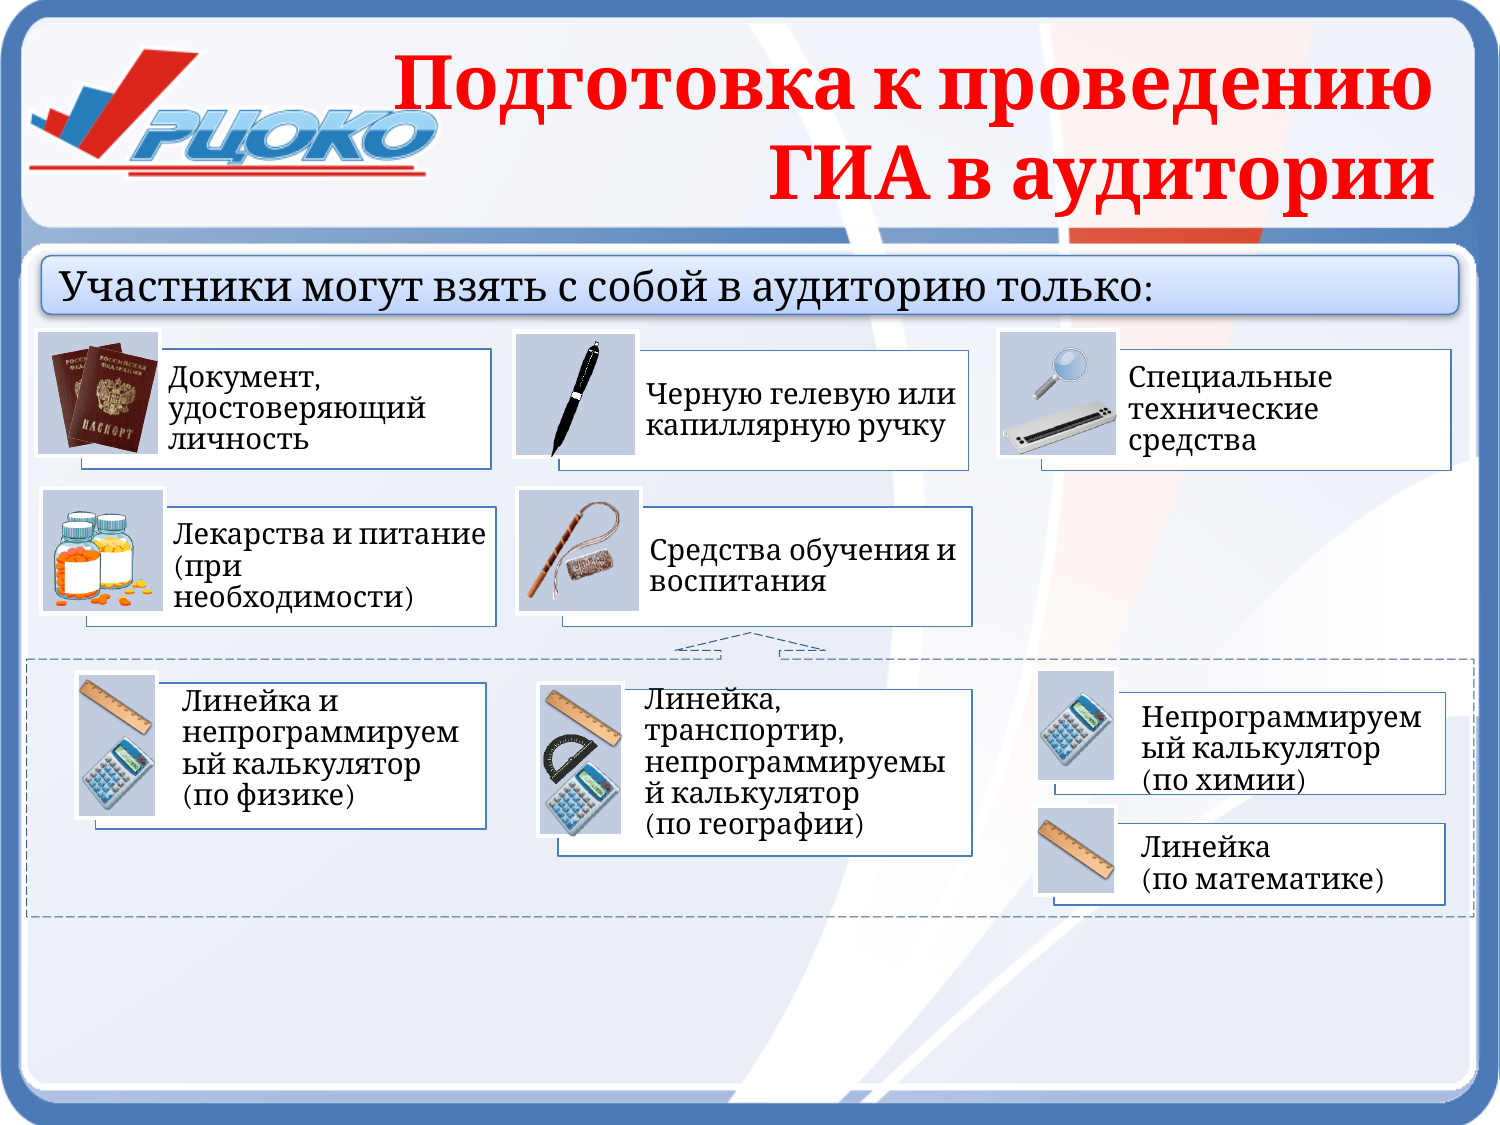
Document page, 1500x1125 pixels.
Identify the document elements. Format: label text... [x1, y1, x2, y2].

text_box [73, 672, 487, 830]
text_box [513, 487, 973, 627]
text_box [513, 331, 969, 471]
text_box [1035, 668, 1446, 802]
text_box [35, 329, 492, 470]
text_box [997, 329, 1452, 471]
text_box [537, 682, 973, 857]
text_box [40, 487, 497, 627]
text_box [1030, 805, 1446, 906]
text_box Участники могут взять с собой в аудиторию только: [40, 254, 1460, 316]
title Подготовка к проведению ГИА в аудитории [100, 30, 1451, 219]
picture [0, 0, 1500, 1125]
text_box [24, 635, 1476, 919]
